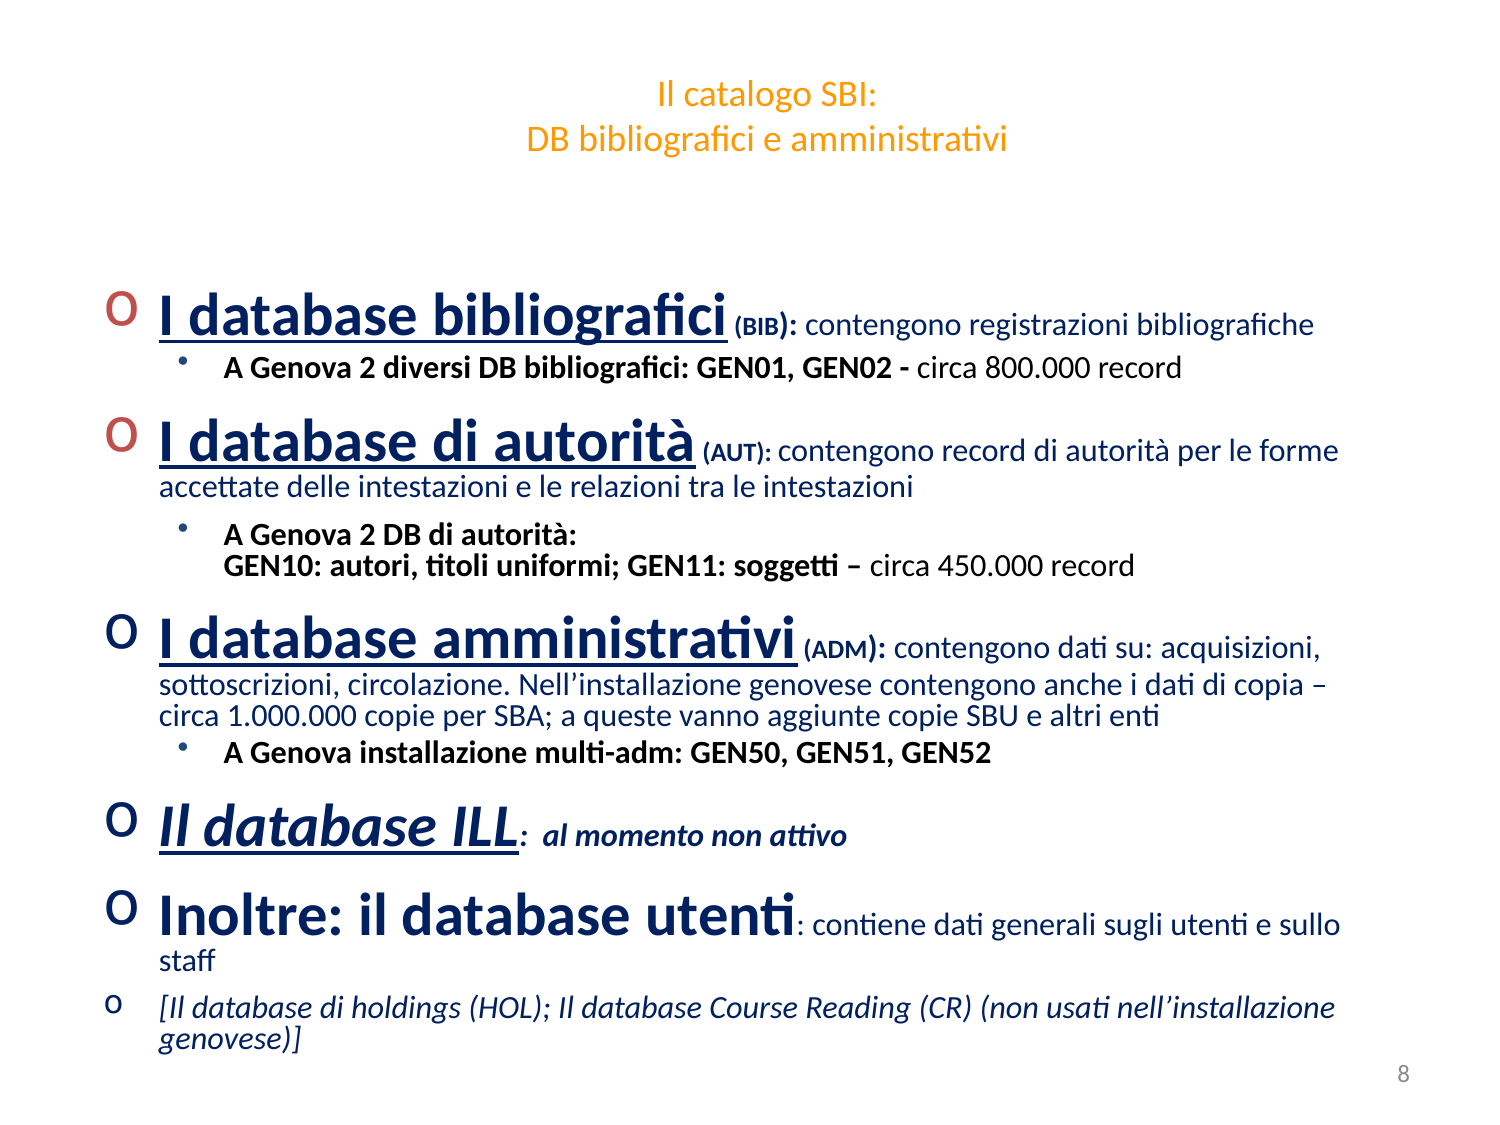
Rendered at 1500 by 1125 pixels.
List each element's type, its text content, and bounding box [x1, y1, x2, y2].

slide_number 8 [1074, 1042, 1425, 1103]
list I database bibliografici (BIB): contengono registrazioni bibliografiche A Genova 2 diversi DB bibliografici: GEN01, GEN02 - circa 800.000 record I database di autorità (AUT): contengono record di autorità per le forme accettate delle intestazioni e le relazioni tra le intestazioni A Genova 2 DB di autorità: GEN10: autori, titoli uniformi; GEN11: soggetti – circa 450.000 record I database amministrativi (ADM): contengono dati su: acquisizioni, sottoscrizioni, circolazione. Nell’installazione genovese contengono anche i dati di copia – circa 1.000.000 copie per SBA; a queste vanno aggiunte copie SBU e altri enti A Genova installazione multi-adm: GEN50, GEN51, GEN52 Il database ILL: al momento non attivo Inoltre: il database utenti: contiene dati generali sugli utenti e sullo staff [Il database di holdings (HOL); Il database Course Reading (CR) (non usati nell’installazione genovese)] [88, 237, 1388, 1071]
title Il catalogo SBI: DB bibliografici e amministrativi [99, 30, 1436, 213]
